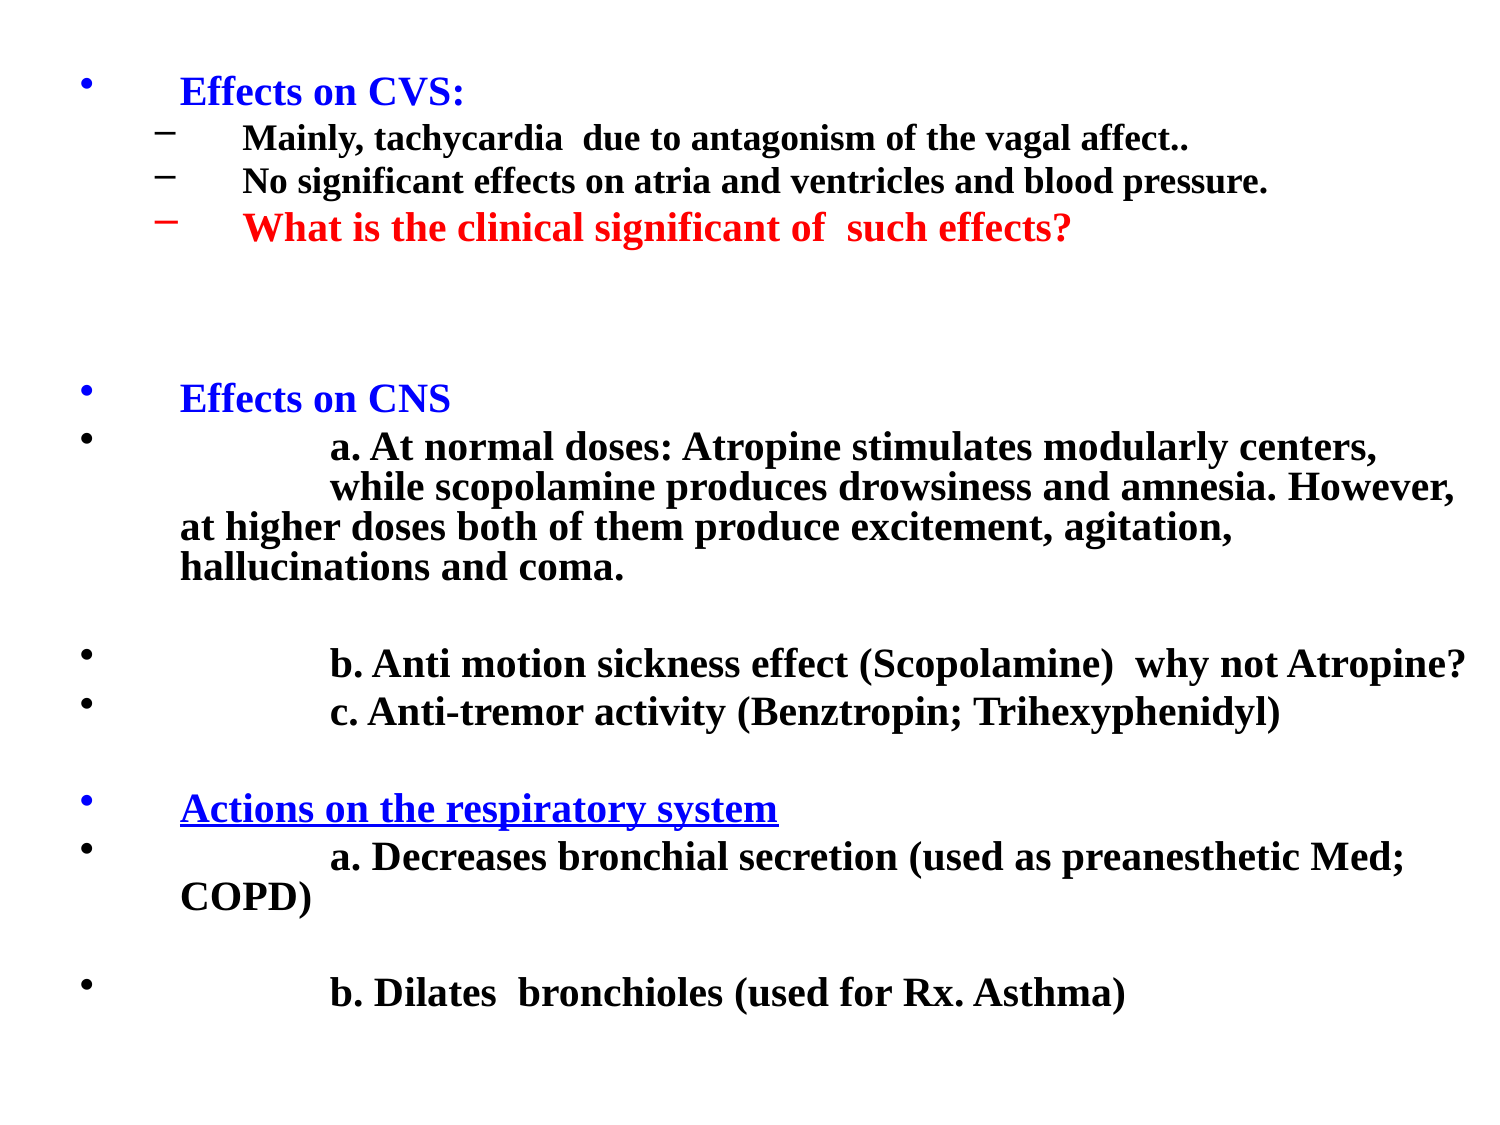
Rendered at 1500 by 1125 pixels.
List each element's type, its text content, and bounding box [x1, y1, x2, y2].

list Effects on CVS: Mainly, tachycardia due to antagonism of the vagal affect.. No significant effects on atria and ventricles and blood pressure. What is the clinical significant of such effects? Effects on CNS a. At normal doses: Atropine stimulates modularly centers, while scopolamine produces drowsiness and amnesia. However, at higher doses both of them produce excitement, agitation, hallucinations and coma. b. Anti motion sickness effect (Scopolamine) why not Atropine? c. Anti-tremor activity (Benztropin; Trihexyphenidyl) Actions on the respiratory system a. Decreases bronchial secretion (used as preanesthetic Med; COPD) b. Dilates bronchioles (used for Rx. Asthma) [64, 66, 1500, 1125]
